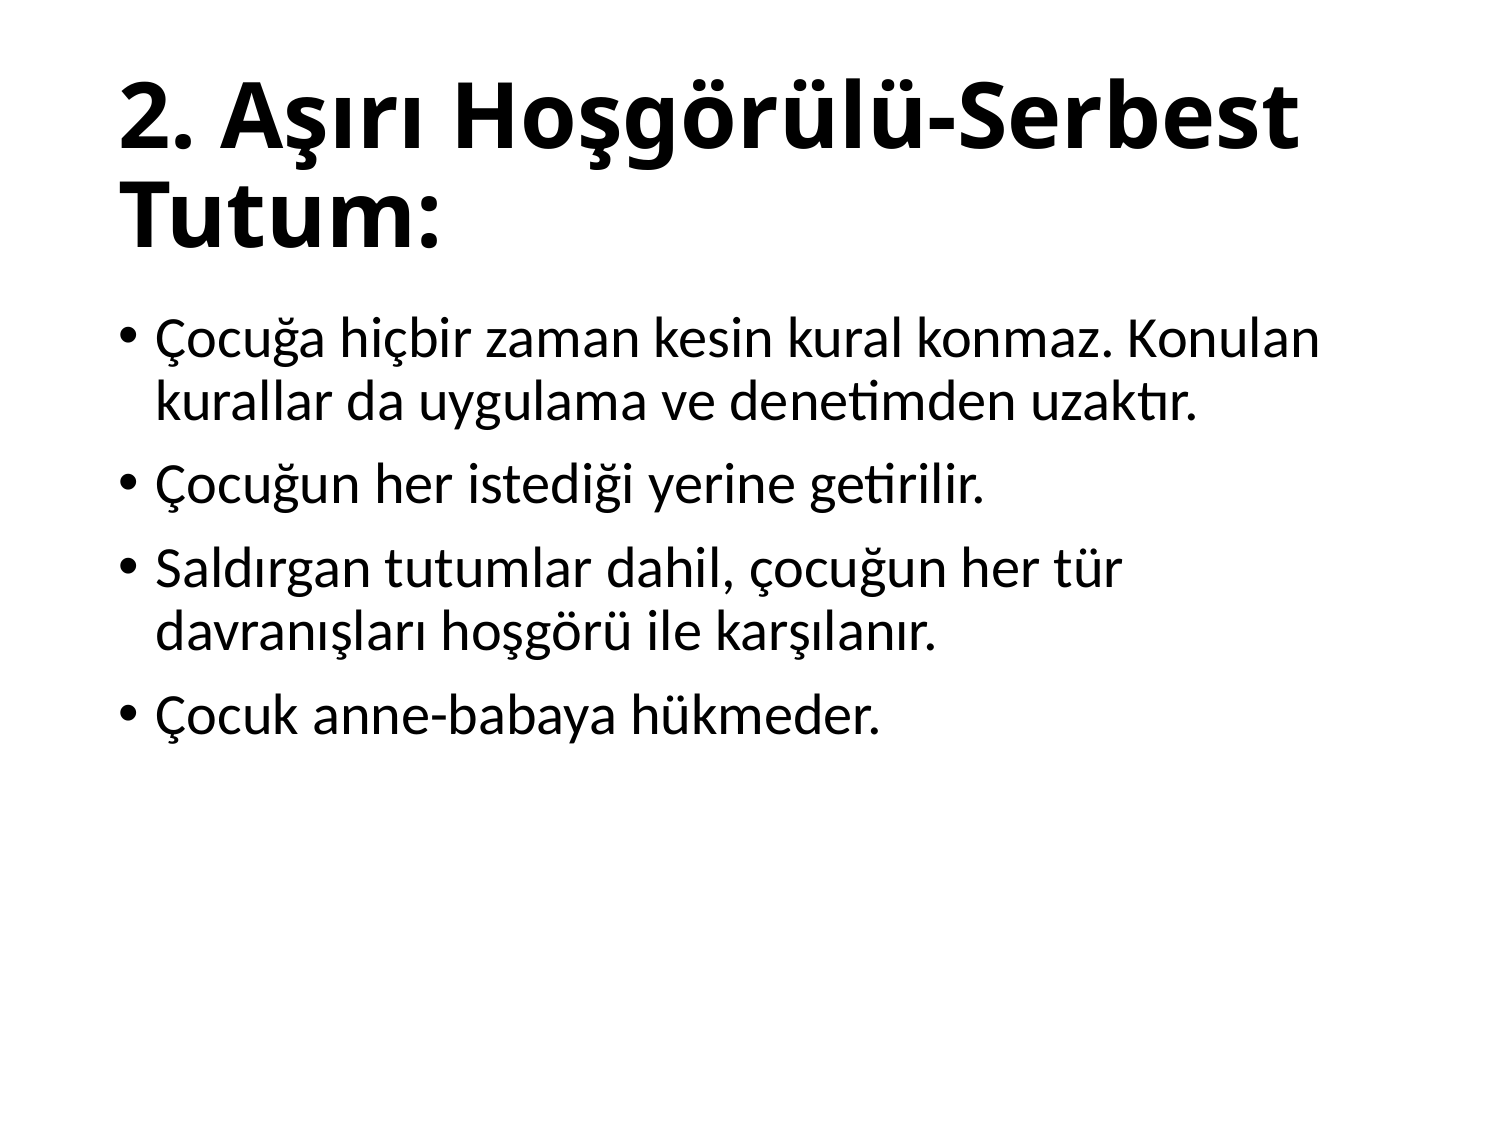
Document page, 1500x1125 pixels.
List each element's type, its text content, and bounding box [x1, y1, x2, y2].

title 2. Aşırı Hoşgörülü-Serbest Tutum: [103, 59, 1397, 278]
list Çocuğa hiçbir zaman kesin kural konmaz. Konulan kurallar da uygulama ve denetimden uzaktır. Çocuğun her istediği yerine getirilir. Saldırgan tutumlar dahil, çocuğun her tür davranışları hoşgörü ile karşılanır. Çocuk anne-babaya hükmeder. [103, 299, 1397, 1014]
